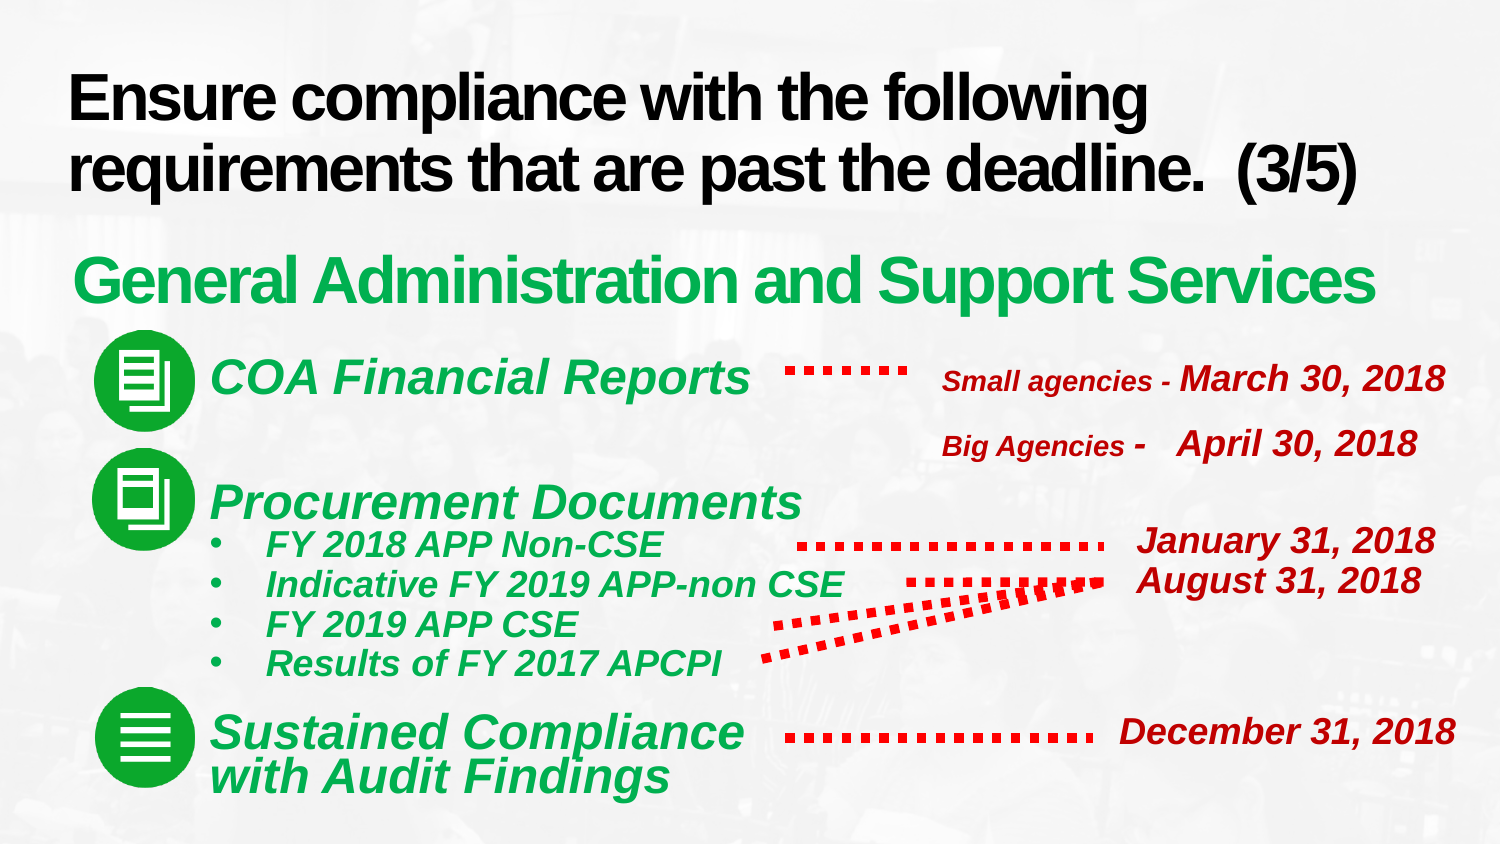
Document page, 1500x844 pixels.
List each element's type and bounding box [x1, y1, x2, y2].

text_box [761, 581, 1105, 660]
picture [0, 0, 1500, 844]
